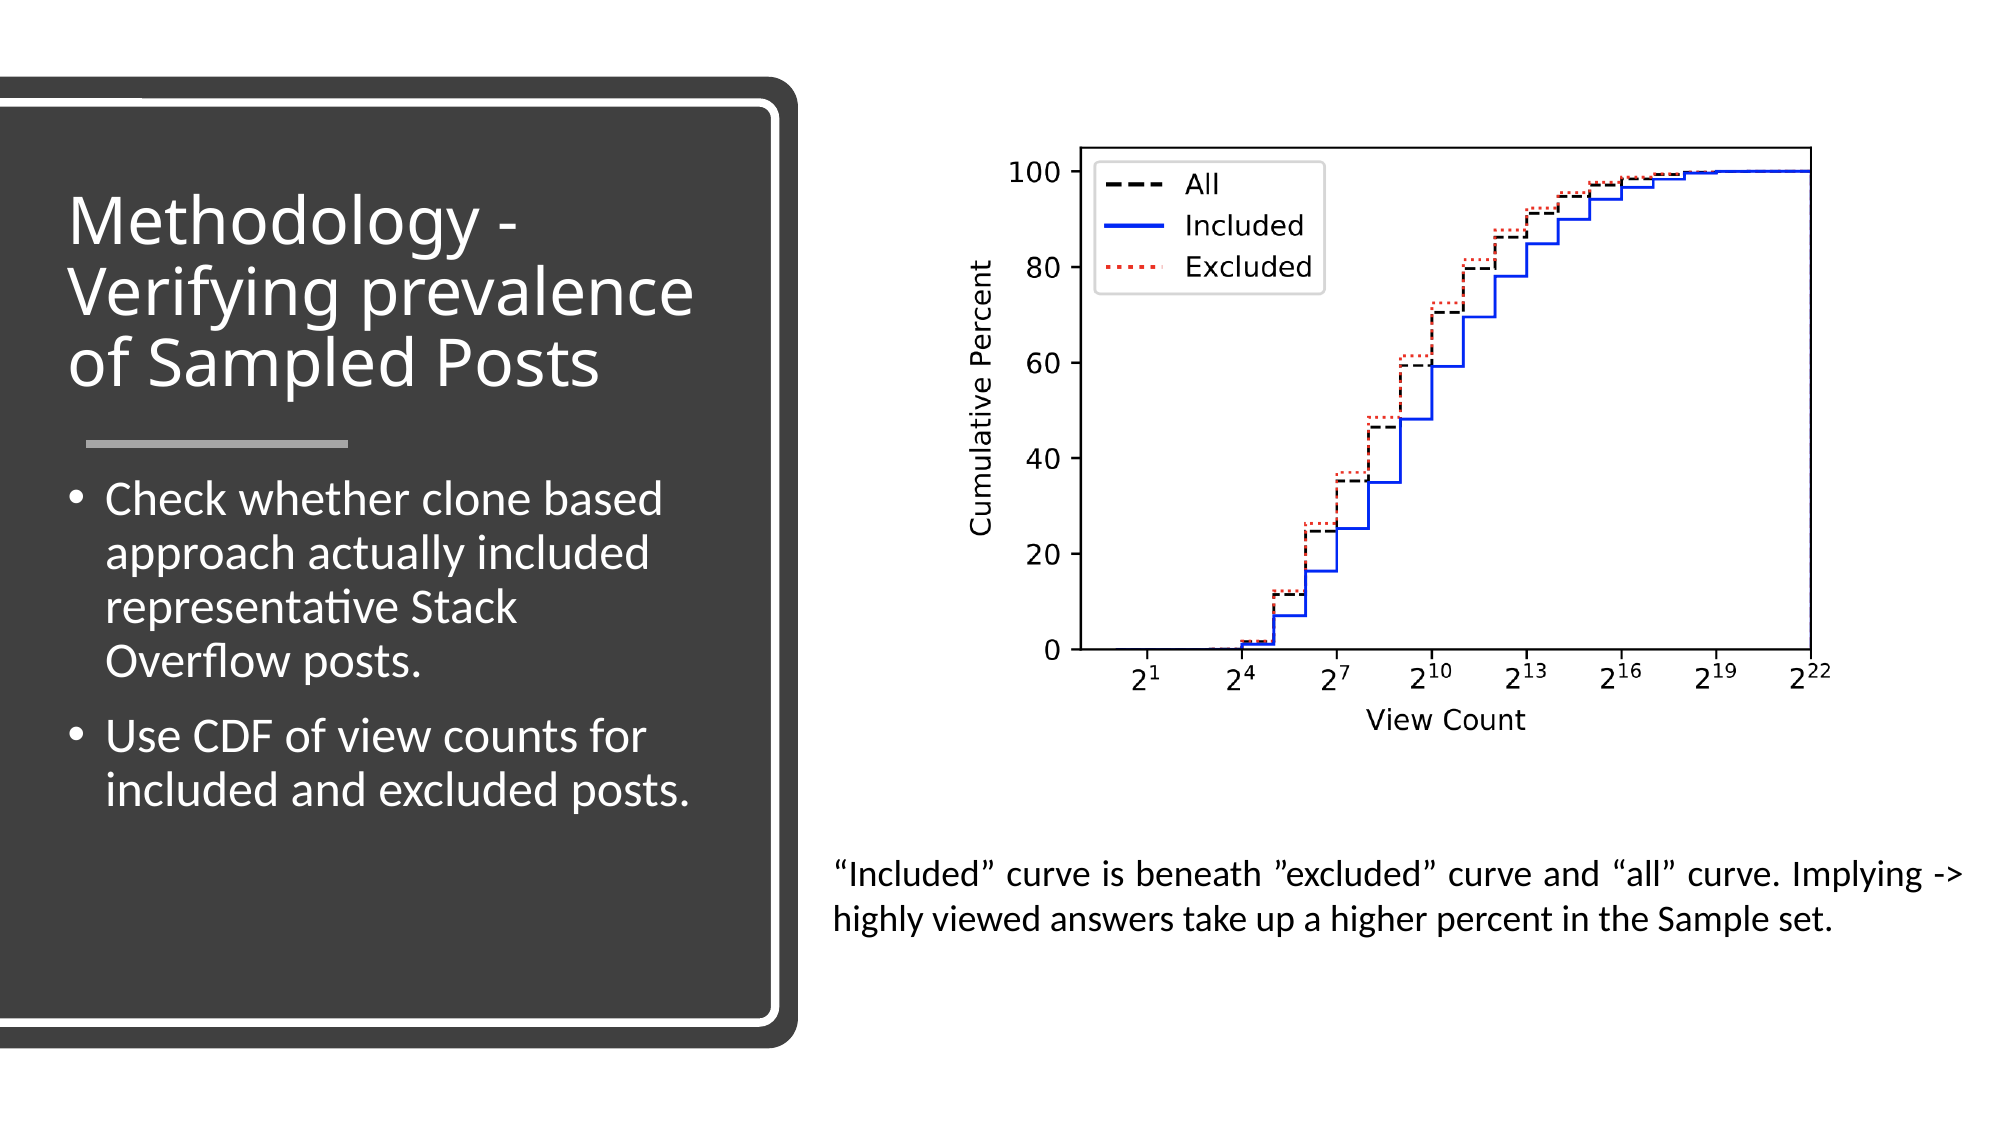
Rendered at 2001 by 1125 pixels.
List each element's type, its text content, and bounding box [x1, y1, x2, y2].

text_box “Included” curve is beneath ”excluded” curve and “all” curve. Implying -> highly viewed answers take up a higher percent in the Sample set. [818, 841, 1980, 947]
title Methodology - Verifying prevalence of Sampled Posts [52, 160, 725, 428]
text_box [0, 101, 777, 1024]
list Check whether clone based approach actually included representative Stack Overflow posts. Use CDF of view counts for included and excluded posts. [52, 464, 725, 964]
text_box [0, 75, 799, 1050]
picture [934, 102, 1882, 750]
